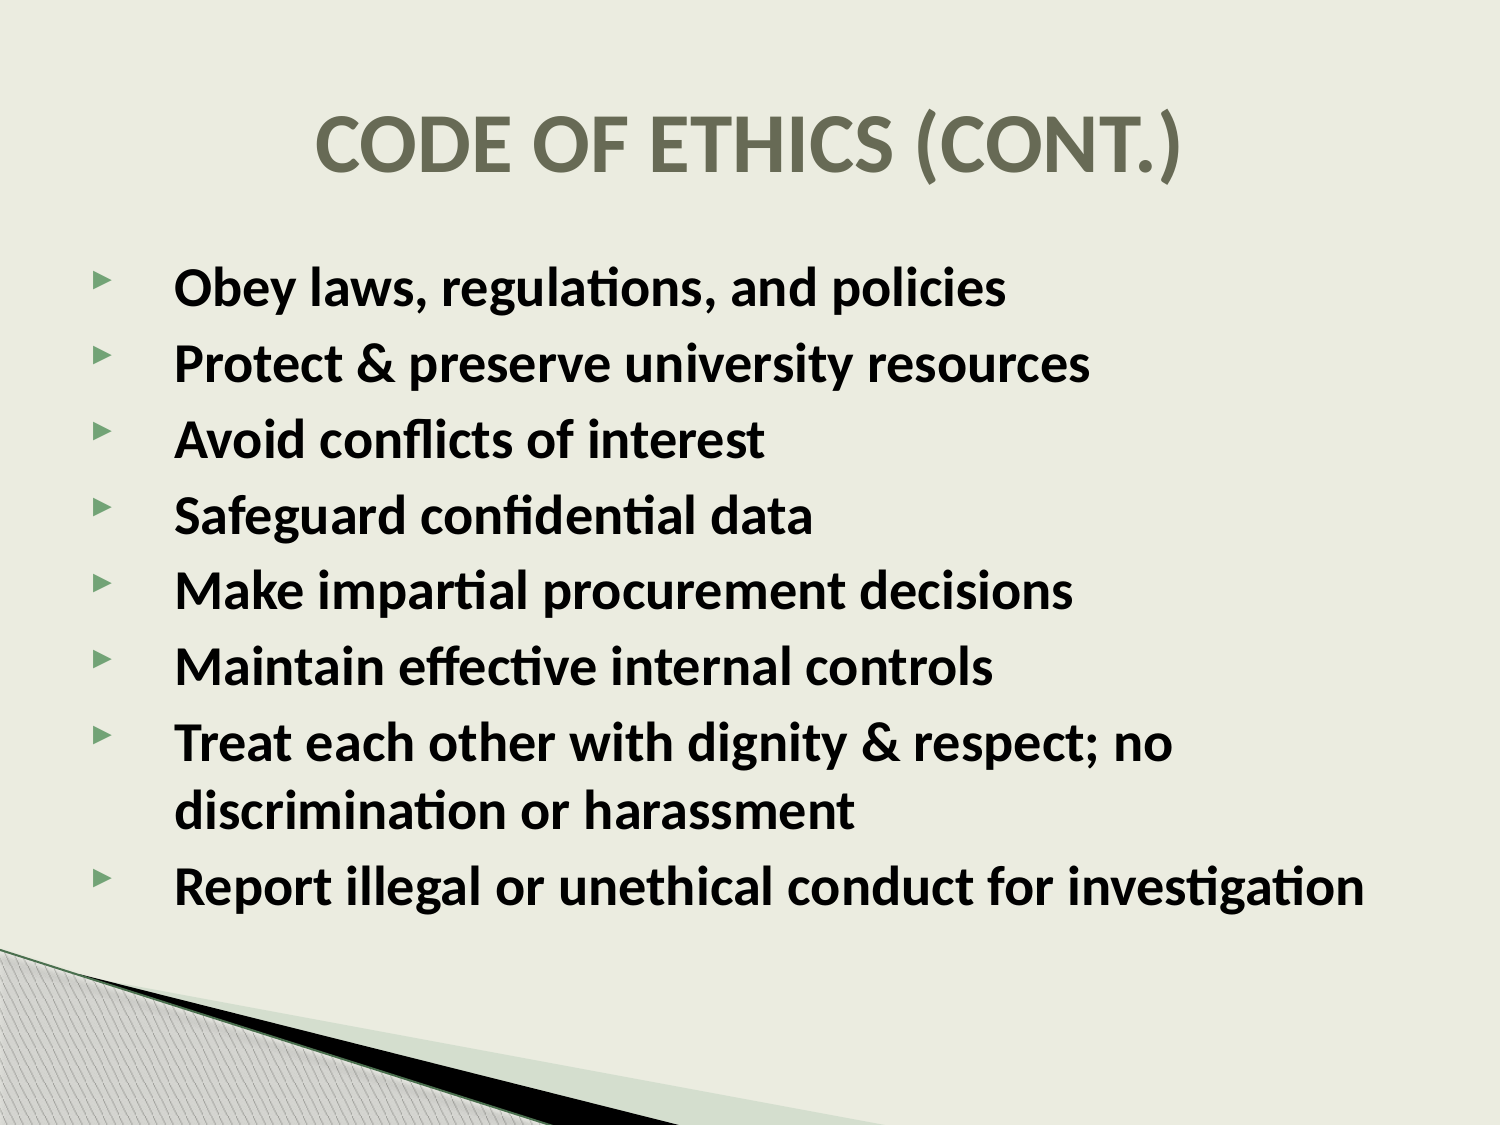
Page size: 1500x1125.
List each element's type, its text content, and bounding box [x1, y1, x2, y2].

list Obey laws, regulations, and policies Protect & preserve university resources Avoid conflicts of interest Safeguard confidential data Make impartial procurement decisions Maintain effective internal controls Treat each other with dignity & respect; no discrimination or harassment Report illegal or unethical conduct for investigation [75, 243, 1425, 986]
title CODE OF ETHICS (CONT.) [75, 45, 1425, 233]
